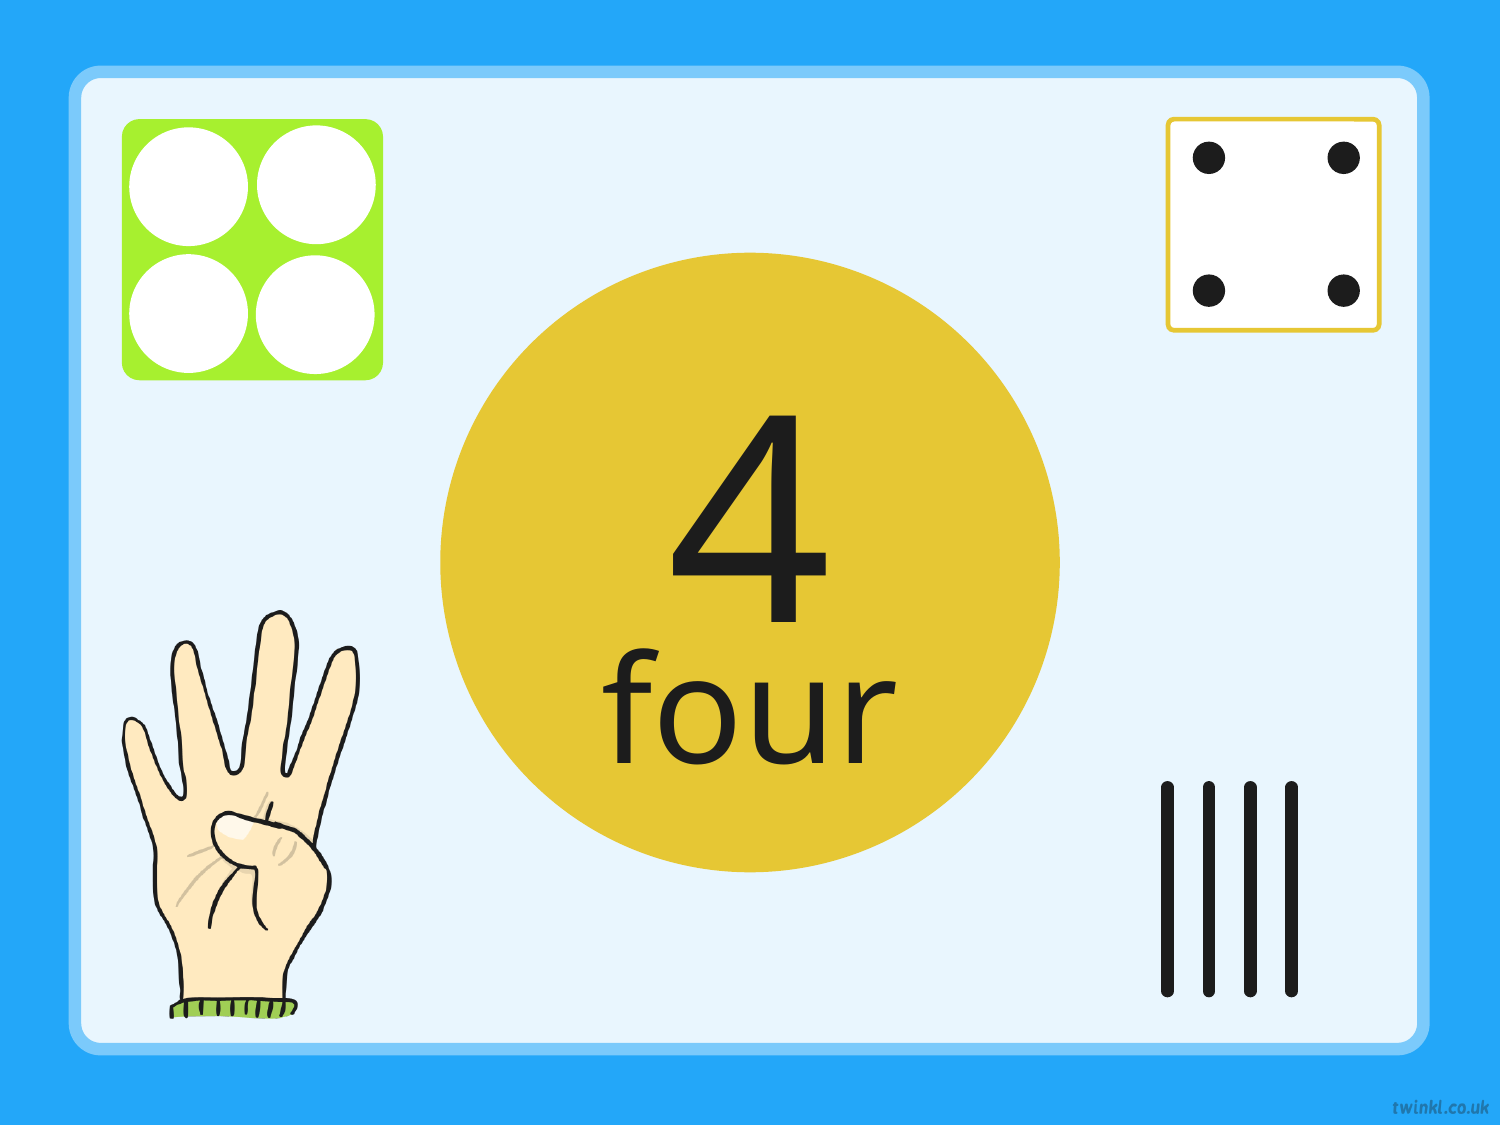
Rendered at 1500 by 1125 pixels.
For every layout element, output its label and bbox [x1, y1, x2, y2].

picture [121, 610, 360, 1019]
picture [1392, 1099, 1489, 1114]
text_box [1168, 119, 1380, 331]
text_box [440, 252, 1060, 873]
text_box [121, 119, 384, 381]
text_box [1167, 787, 1292, 991]
